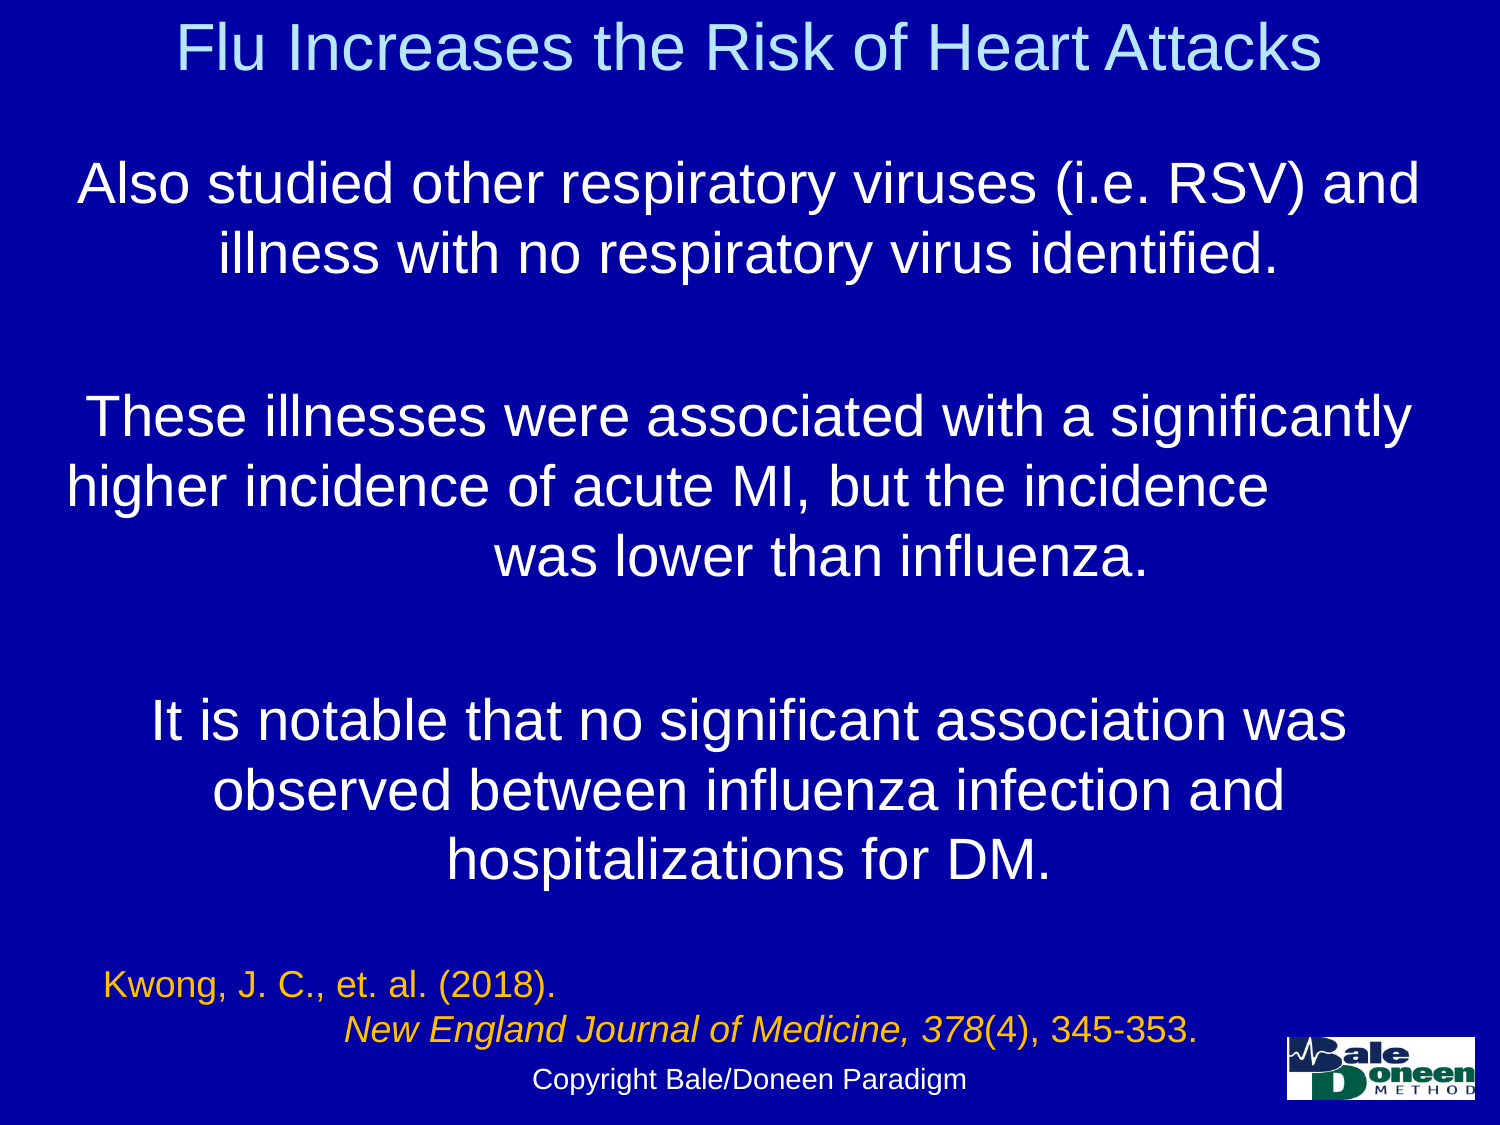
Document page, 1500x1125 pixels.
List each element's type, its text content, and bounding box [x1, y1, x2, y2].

text_box Kwong, J. C., et. al. (2018). New England Journal of Medicine, 378(4), 345-353. [87, 953, 1413, 1125]
picture [1413, 1037, 1475, 1100]
title Flu Increases the Risk of Heart Attacks [0, 0, 1500, 88]
list Also studied other respiratory viruses (i.e. RSV) and illness with no respiratory virus identified. These illnesses were associated with a significantly higher incidence of acute MI, but the incidence was lower than influenza. It is notable that no significant association was observed between influenza infection and hospitalizations for DM. [49, 137, 1451, 938]
